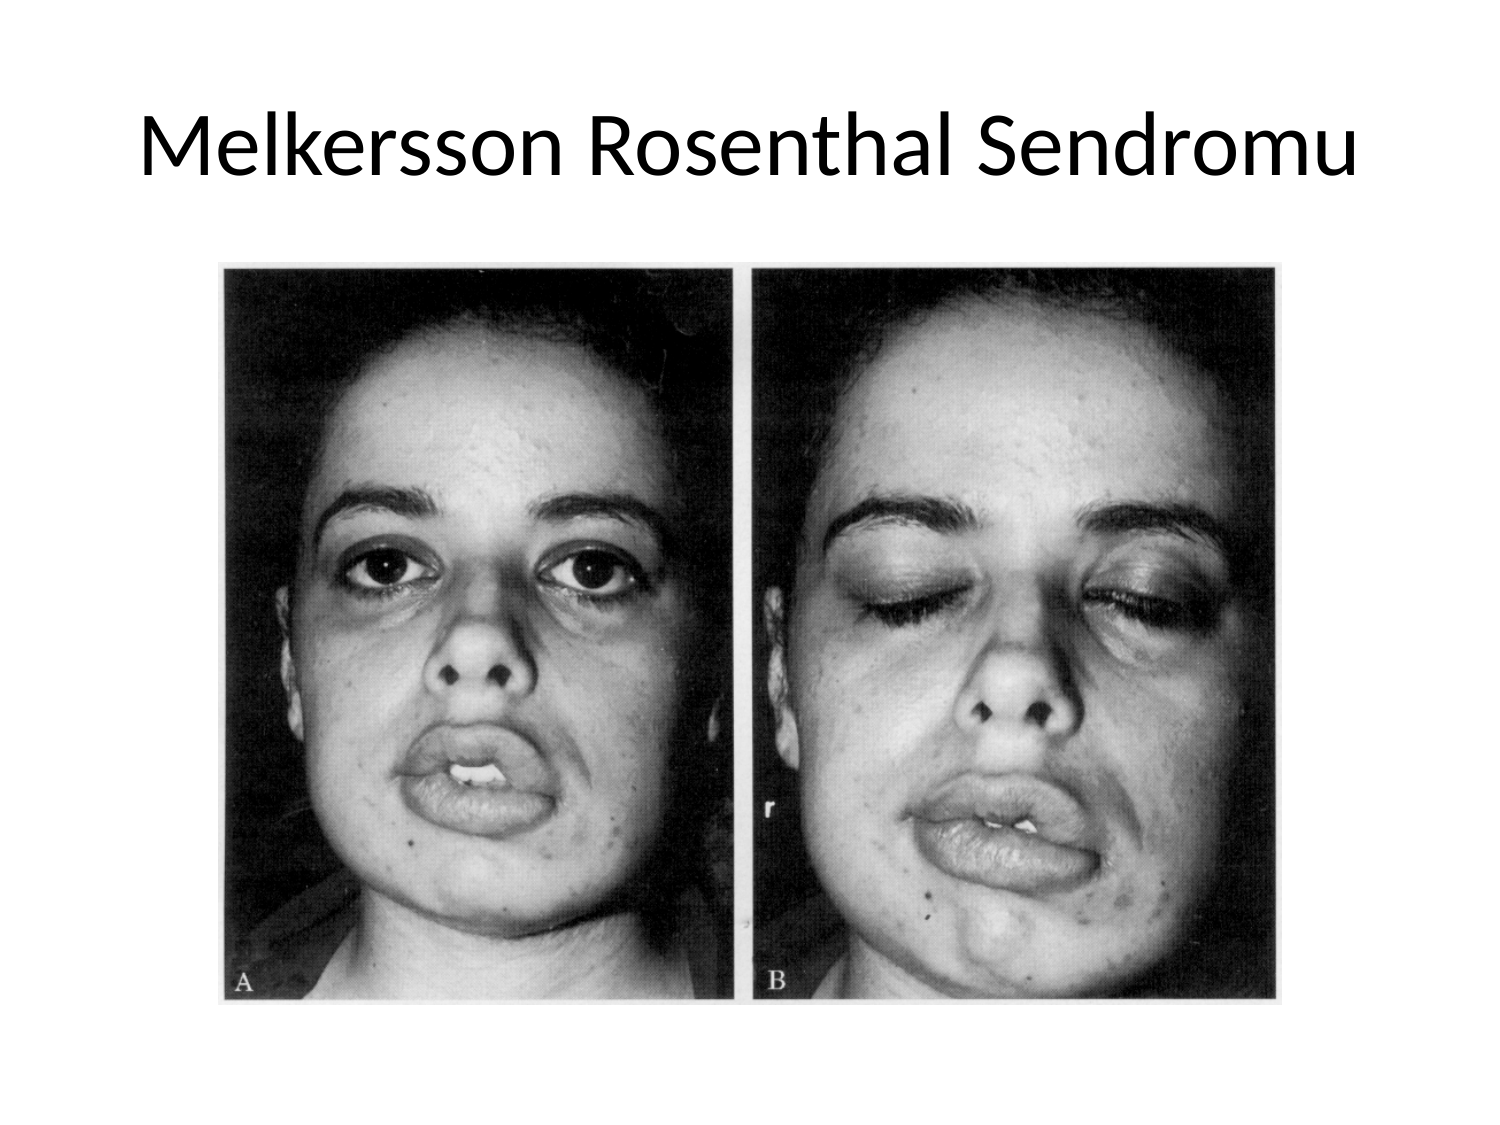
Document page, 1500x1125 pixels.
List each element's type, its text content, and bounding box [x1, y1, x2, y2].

title Melkersson Rosenthal Sendromu [75, 45, 1425, 233]
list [218, 262, 1282, 1006]
